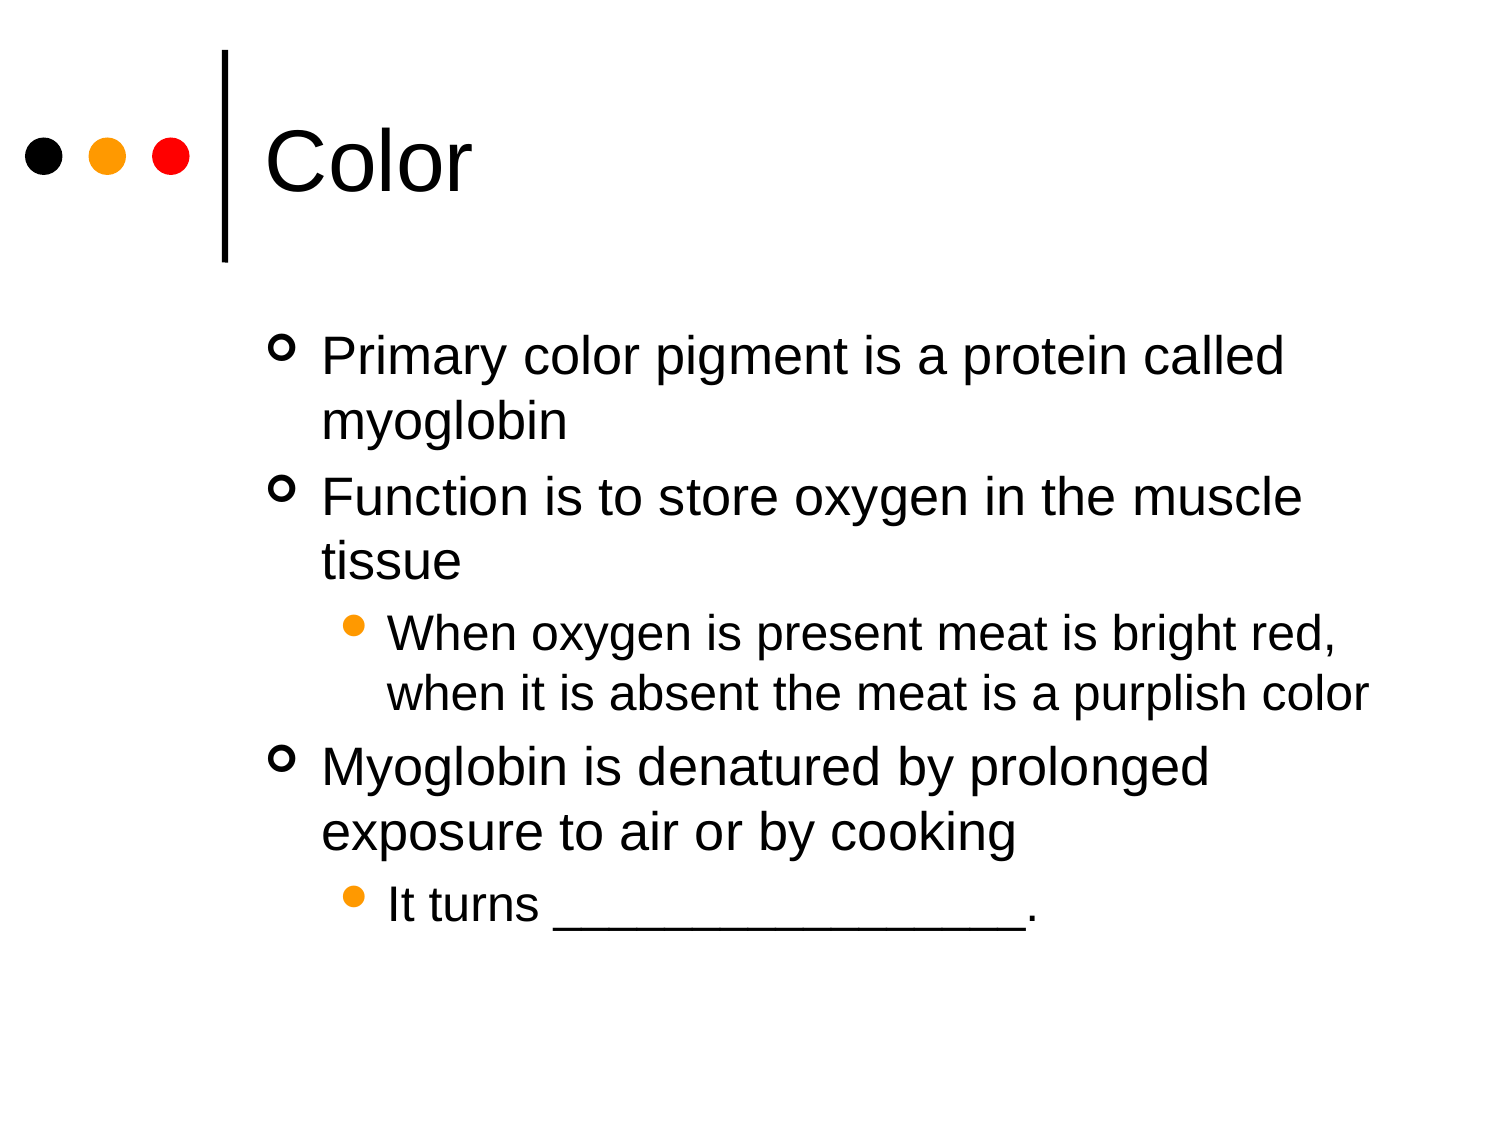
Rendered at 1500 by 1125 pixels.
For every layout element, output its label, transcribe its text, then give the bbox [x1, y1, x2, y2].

list Primary color pigment is a protein called myoglobin Function is to store oxygen in the muscle tissue When oxygen is present meat is bright red, when it is absent the meat is a purplish color Myoglobin is denatured by prolonged exposure to air or by cooking It turns _________________. [249, 312, 1400, 988]
title Color [249, 31, 1400, 282]
